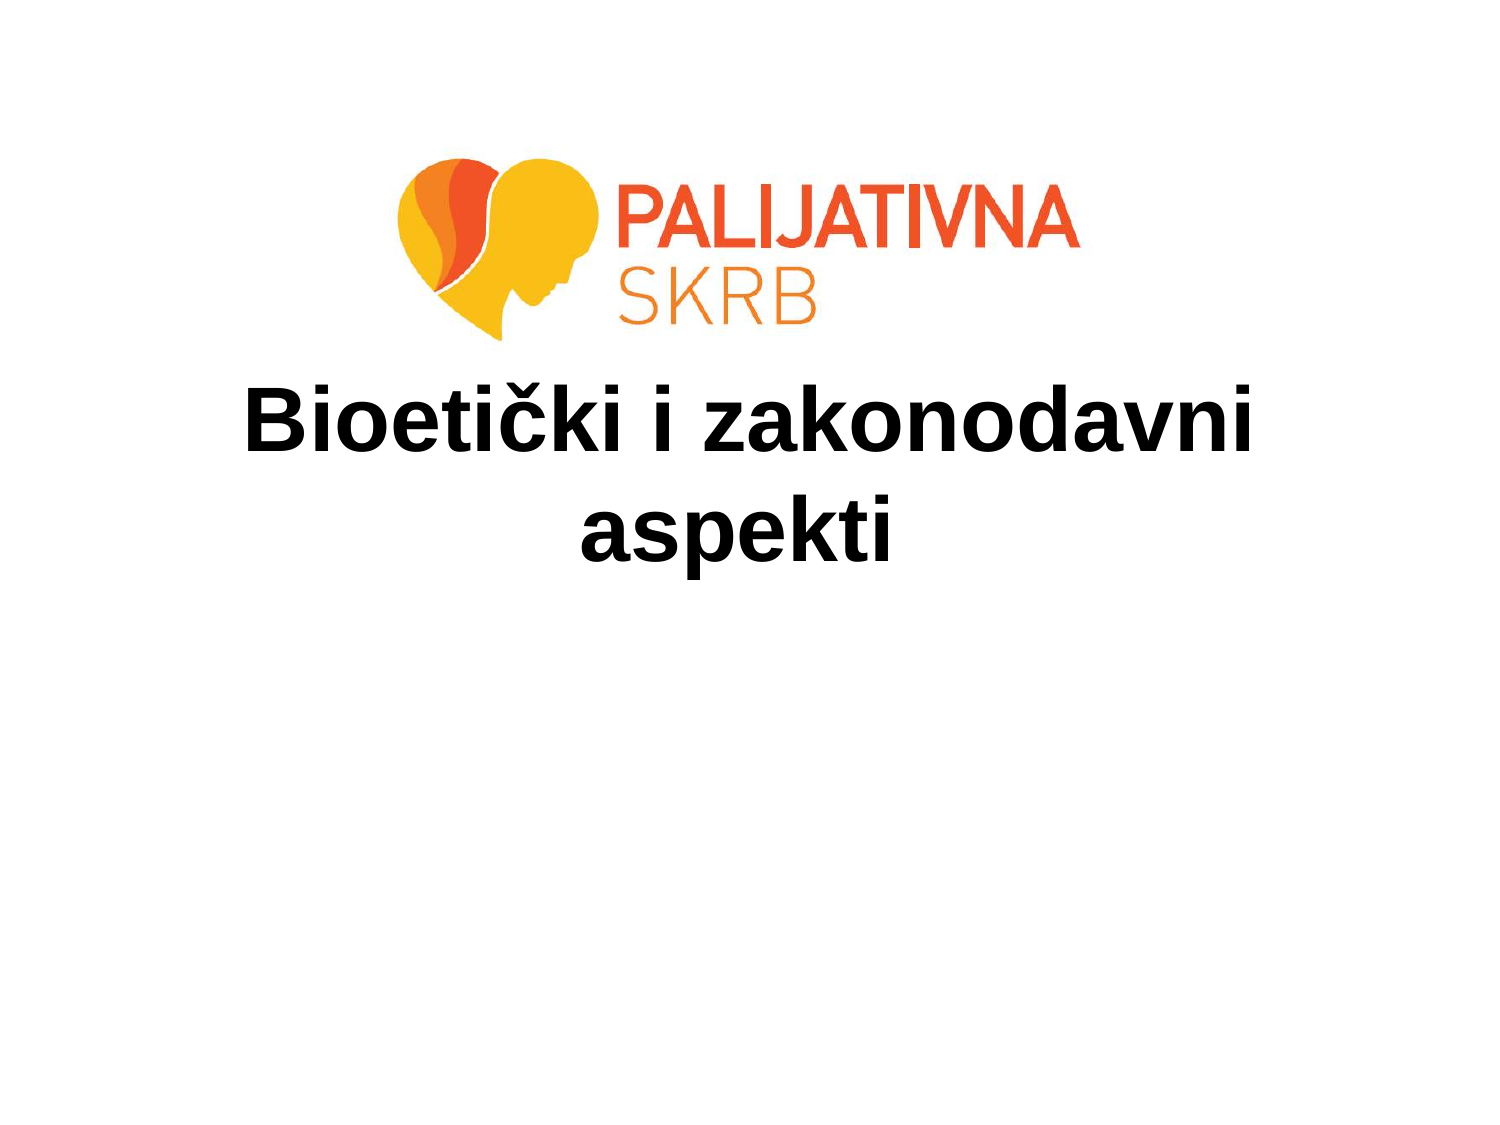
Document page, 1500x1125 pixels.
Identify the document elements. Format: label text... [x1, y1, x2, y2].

picture [389, 133, 1093, 351]
title Bioetički i zakonodavni aspekti [112, 349, 1388, 591]
